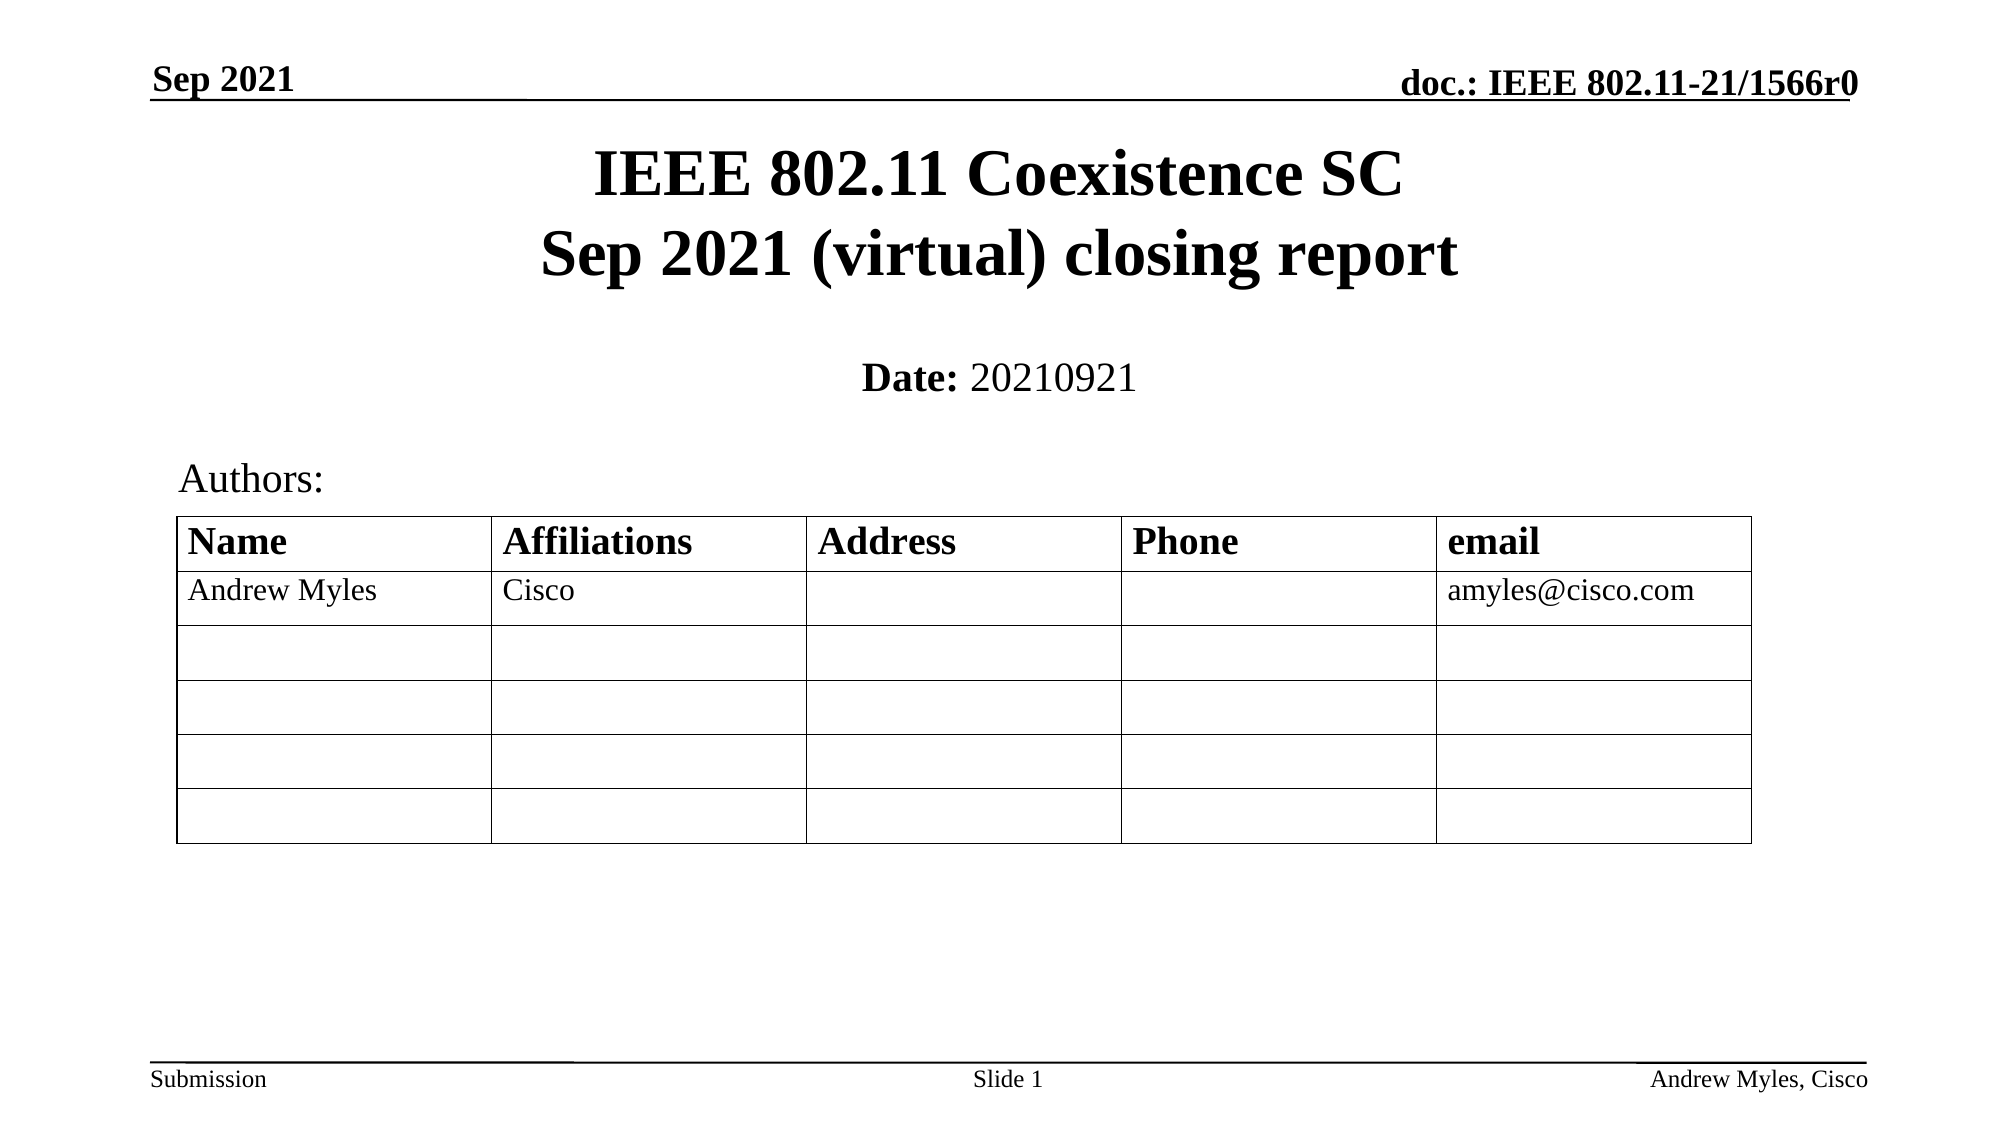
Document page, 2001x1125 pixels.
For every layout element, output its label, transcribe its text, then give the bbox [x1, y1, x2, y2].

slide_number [152, 54, 563, 100]
slide_number Slide 1 [950, 1061, 1067, 1123]
text_box Authors: [162, 443, 401, 506]
title IEEE 802.11 Coexistence SC Sep 2021 (virtual) closing report [149, 99, 1851, 319]
footer Andrew Myles, Cisco [1171, 1061, 1869, 1093]
subtitle Date: 20210921 [299, 342, 1701, 421]
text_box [161, 516, 1797, 915]
